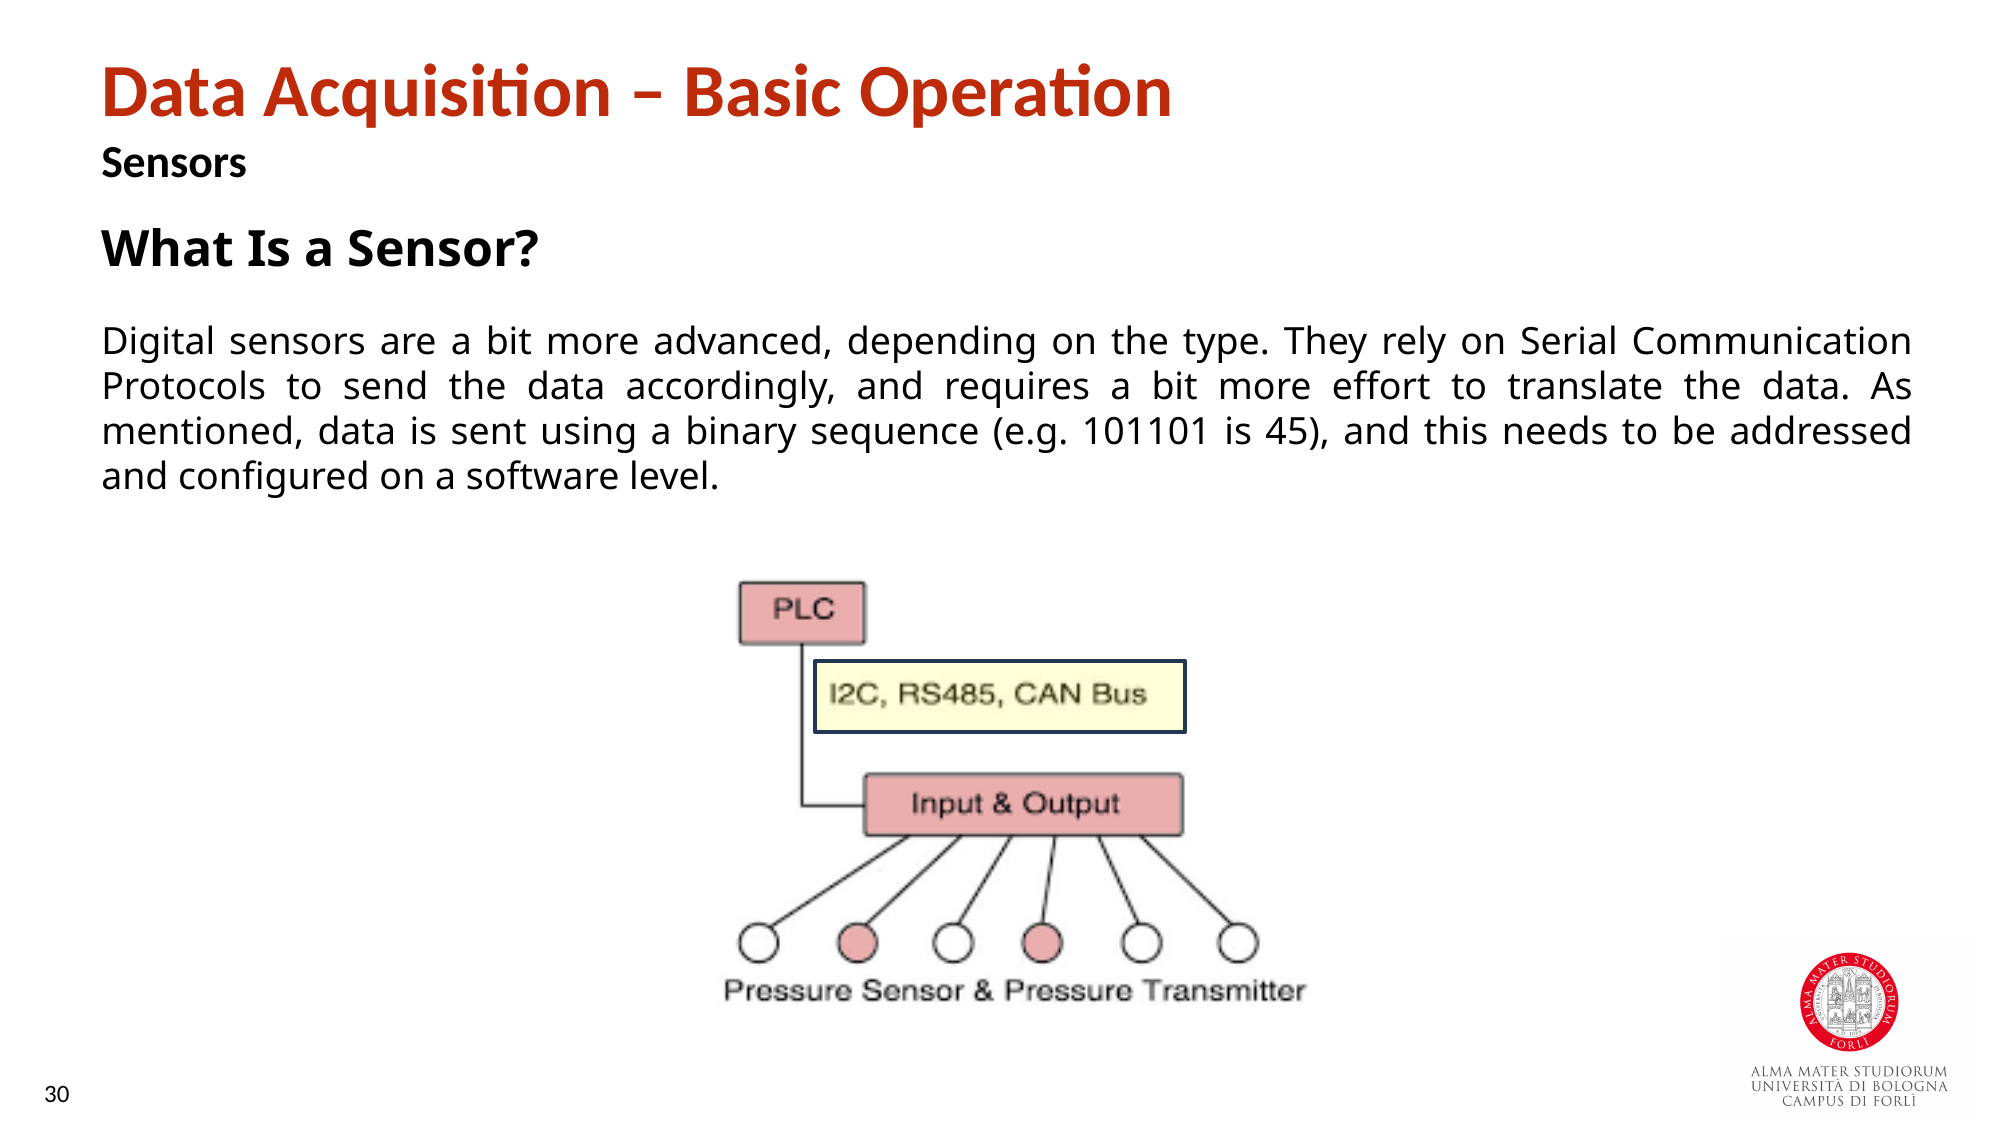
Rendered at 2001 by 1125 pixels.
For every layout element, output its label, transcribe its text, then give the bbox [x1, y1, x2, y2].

list Data Acquisition – Basic Operation Sensors [86, 78, 1930, 185]
picture [1720, 933, 1978, 1116]
text_box What Is a Sensor? [86, 209, 1087, 285]
picture [654, 534, 1346, 1058]
text_box Digital sensors are a bit more advanced, depending on the type. They rely on Serial Communication Protocols to send the data accordingly, and requires a bit more effort to translate the data. As mentioned, data is sent using a binary sequence (e.g. 101101 is 45), and this needs to be addressed and configured on a software level. [86, 309, 1930, 505]
